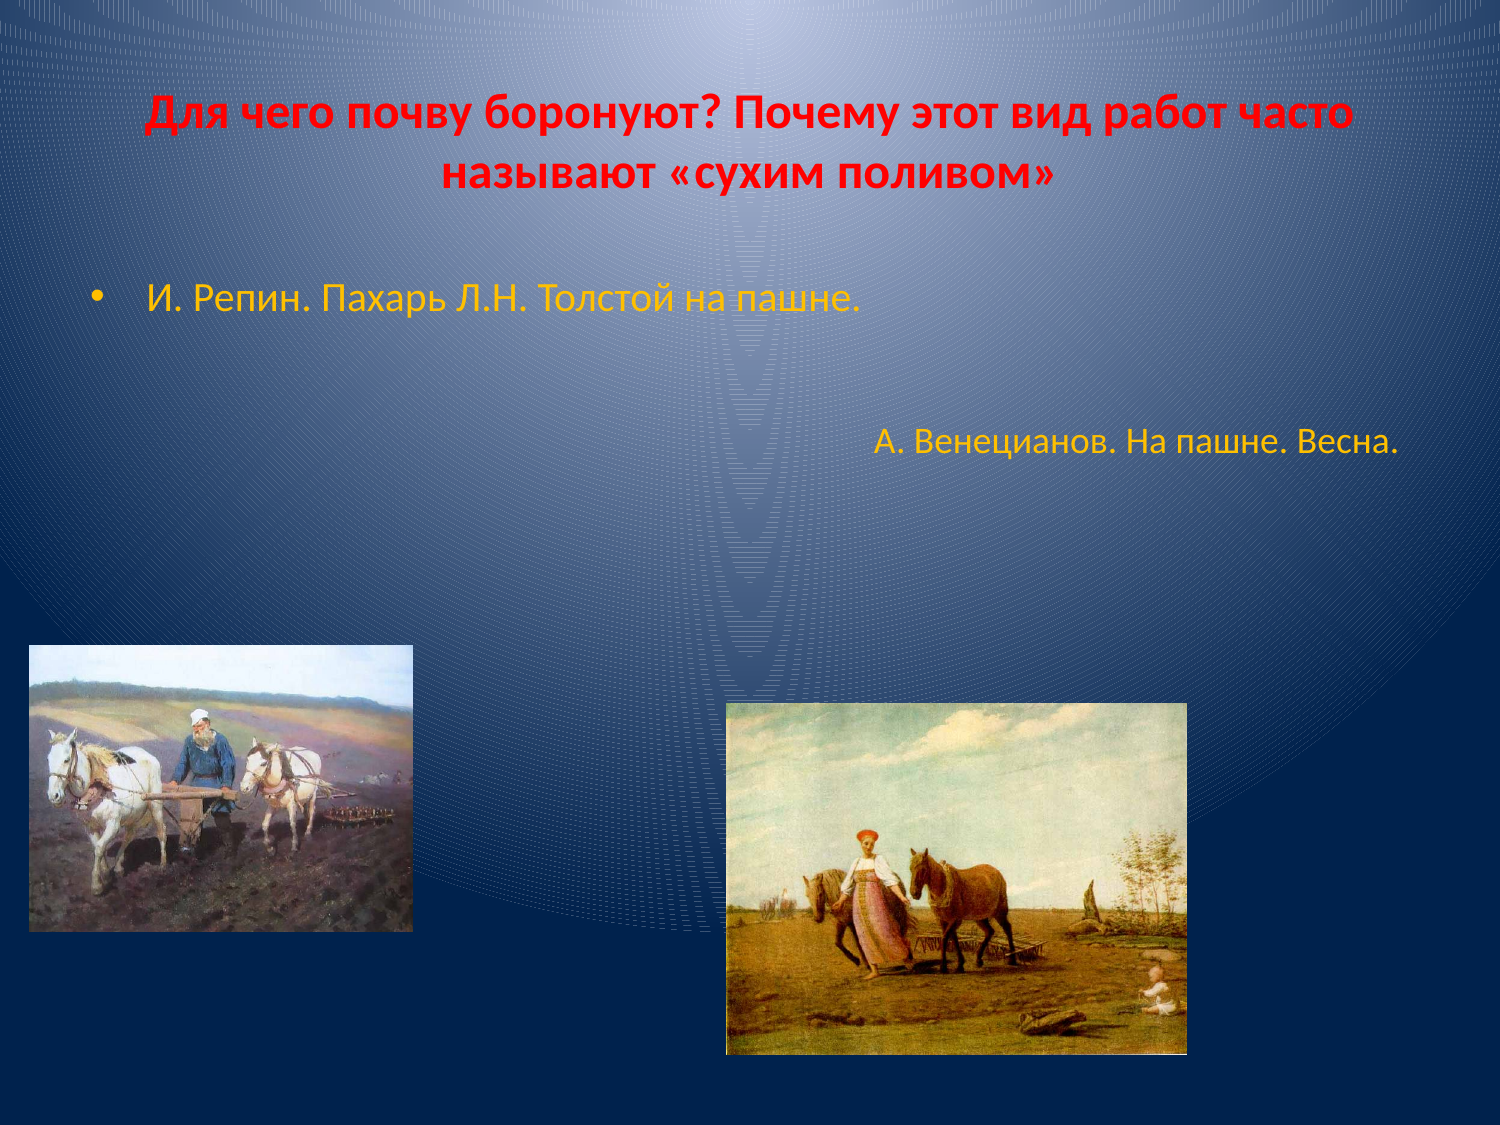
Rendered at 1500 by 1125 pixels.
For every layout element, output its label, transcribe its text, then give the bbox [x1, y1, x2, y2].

text_box А. Венецианов. На пашне. Весна. [859, 408, 1415, 469]
list И. Репин. Пахарь Л.Н. Толстой на пашне. [75, 262, 1425, 1005]
picture [726, 703, 1188, 1055]
title Для чего почву боронуют? Почему этот вид работ часто называют «сухим поливом» [75, 45, 1425, 233]
picture [29, 644, 413, 932]
